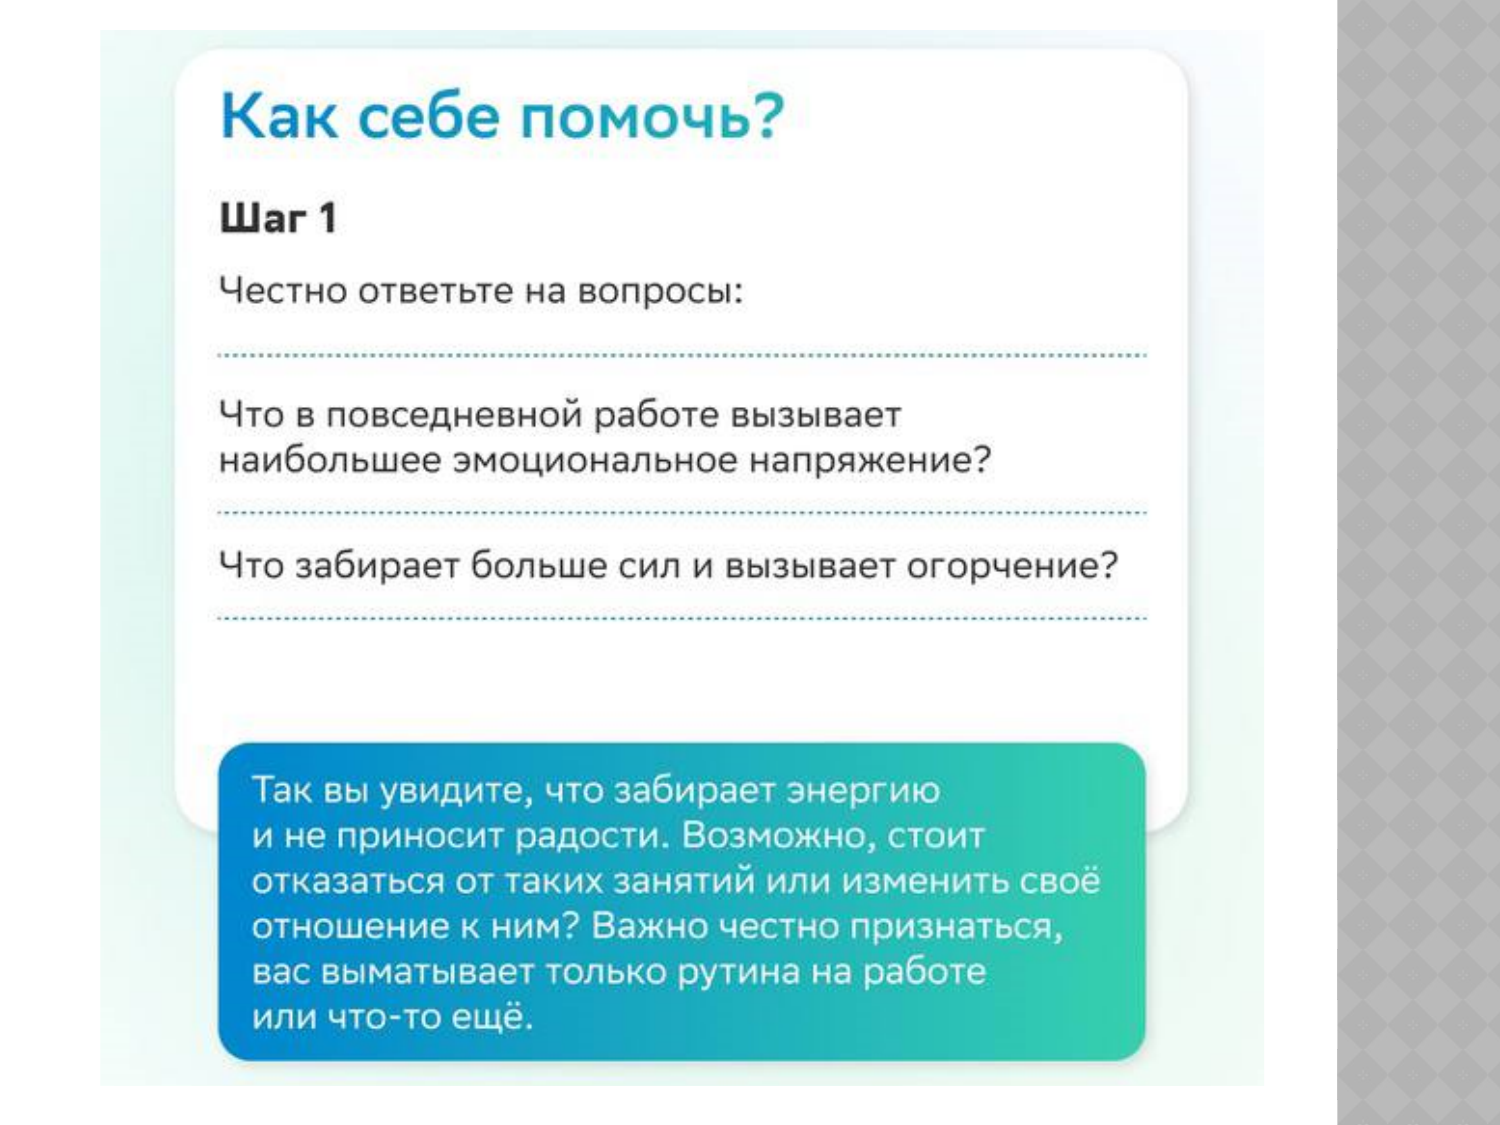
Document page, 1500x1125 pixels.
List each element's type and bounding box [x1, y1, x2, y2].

list [99, 30, 1265, 1087]
